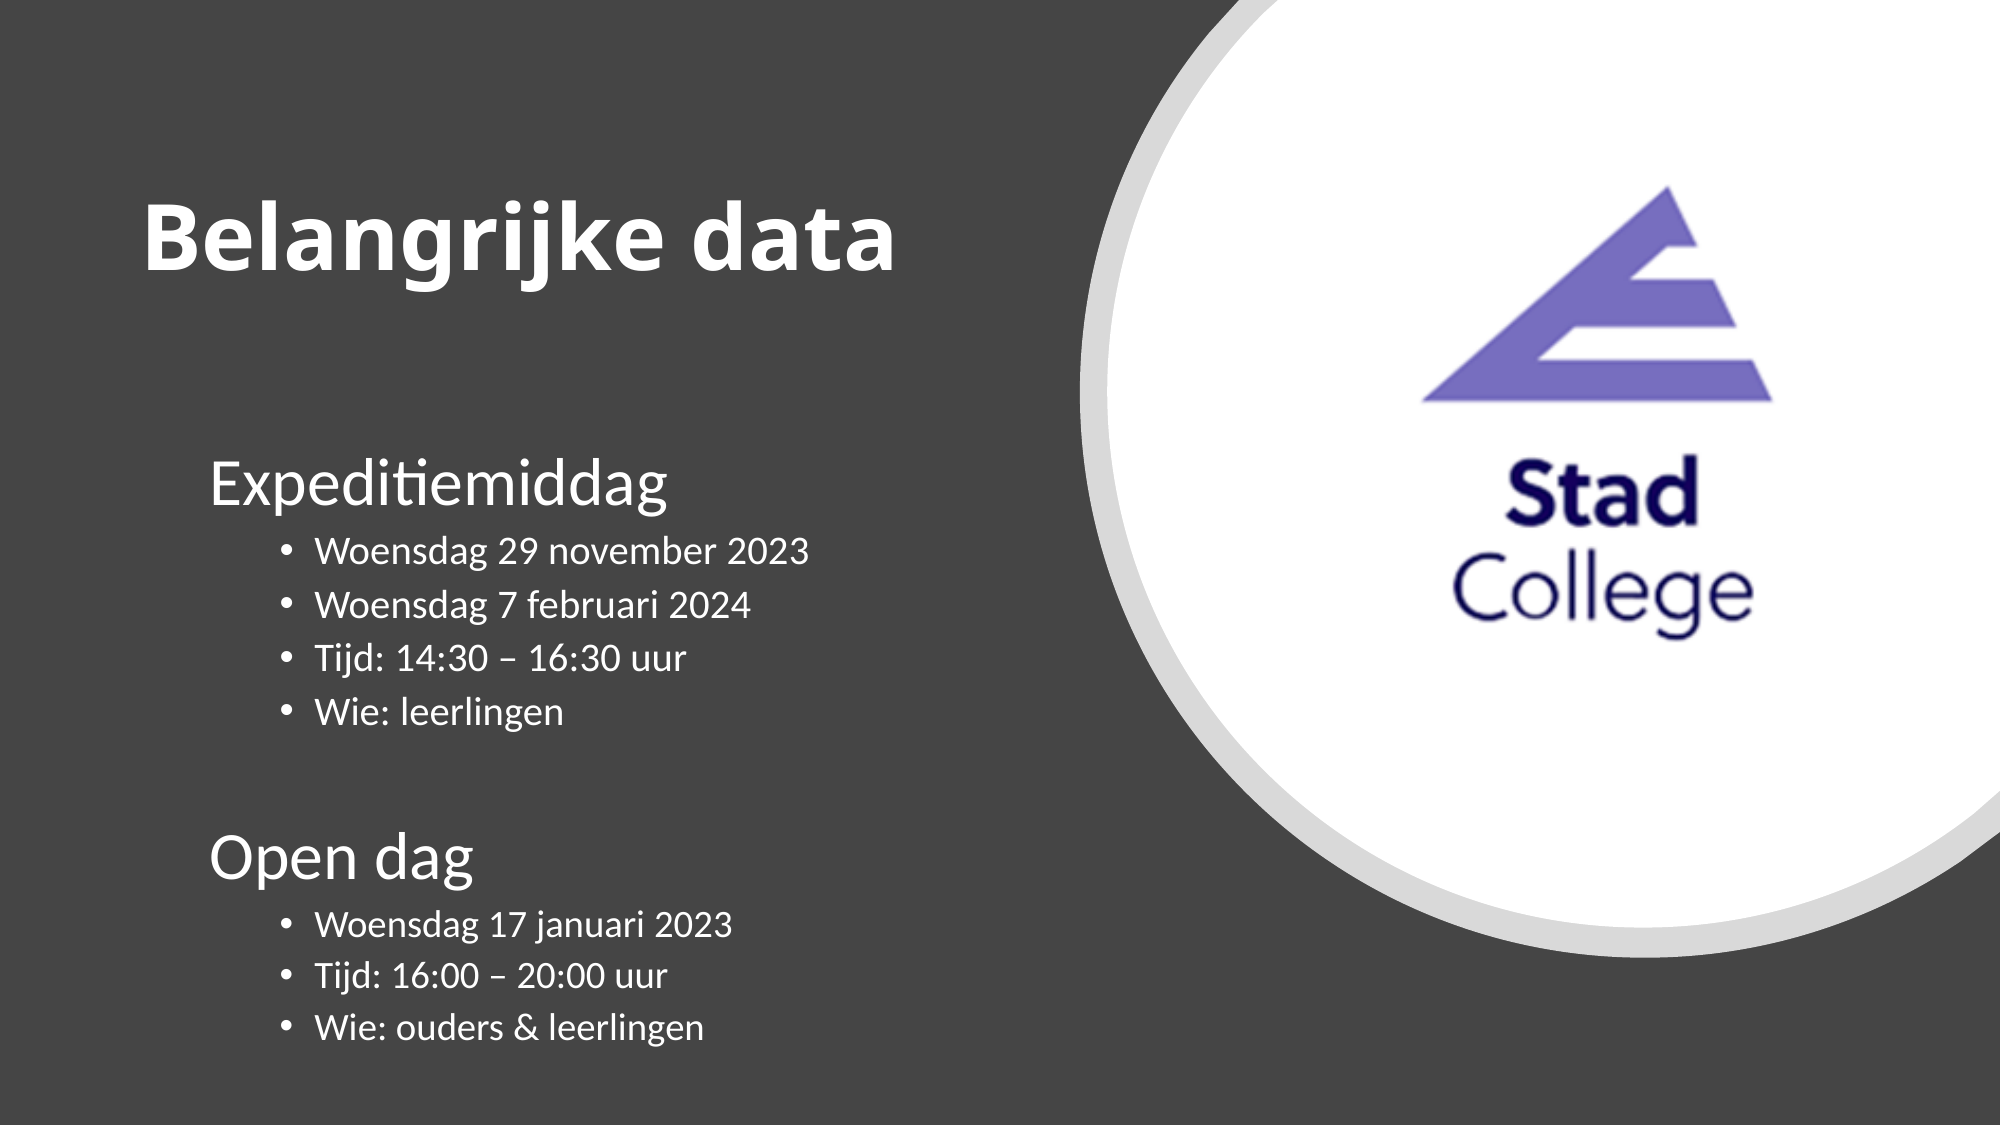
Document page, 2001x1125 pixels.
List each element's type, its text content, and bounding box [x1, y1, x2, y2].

list Expeditiemiddag Woensdag 29 november 2023 Woensdag 7 februari 2024 Tijd: 14:30 – 16:30 uur Wie: leerlingen Open dag Woensdag 17 januari 2023 Tijd: 16:00 – 20:00 uur Wie: ouders & leerlingen [125, 373, 997, 1058]
text_box [1078, 0, 2000, 959]
title Belangrijke data [125, 131, 997, 350]
text_box [1106, 0, 2000, 929]
picture [1293, 124, 1917, 710]
